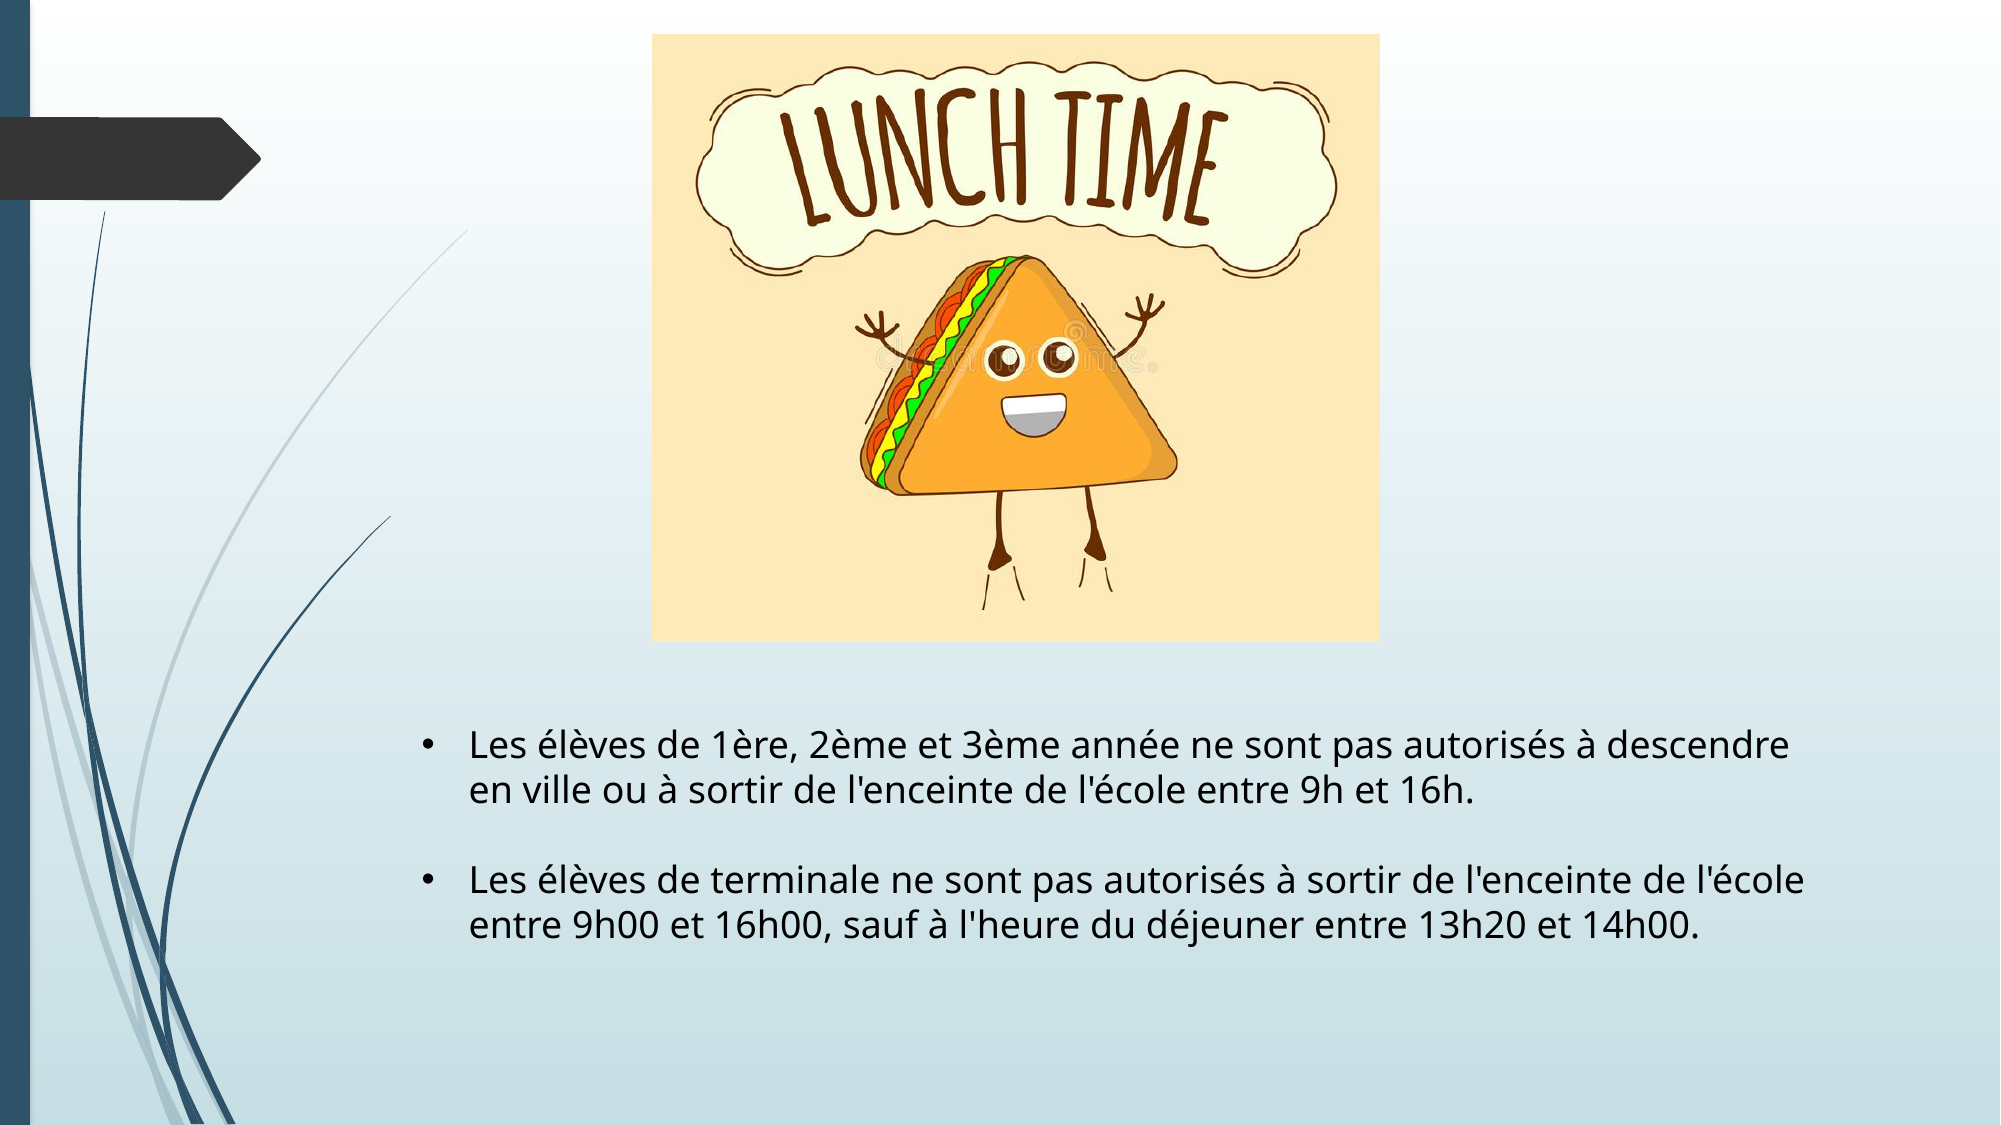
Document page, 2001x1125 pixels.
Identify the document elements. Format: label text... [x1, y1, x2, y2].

text_box Les élèves de 1ère, 2ème et 3ème année ne sont pas autorisés à descendre en ville ou à sortir de l'enceinte de l'école entre 9h et 16h. Les élèves de terminale ne sont pas autorisés à sortir de l'enceinte de l'école entre 9h00 et 16h00, sauf à l'heure du déjeuner entre 13h20 et 14h00. [406, 713, 1855, 954]
picture [652, 34, 1380, 642]
